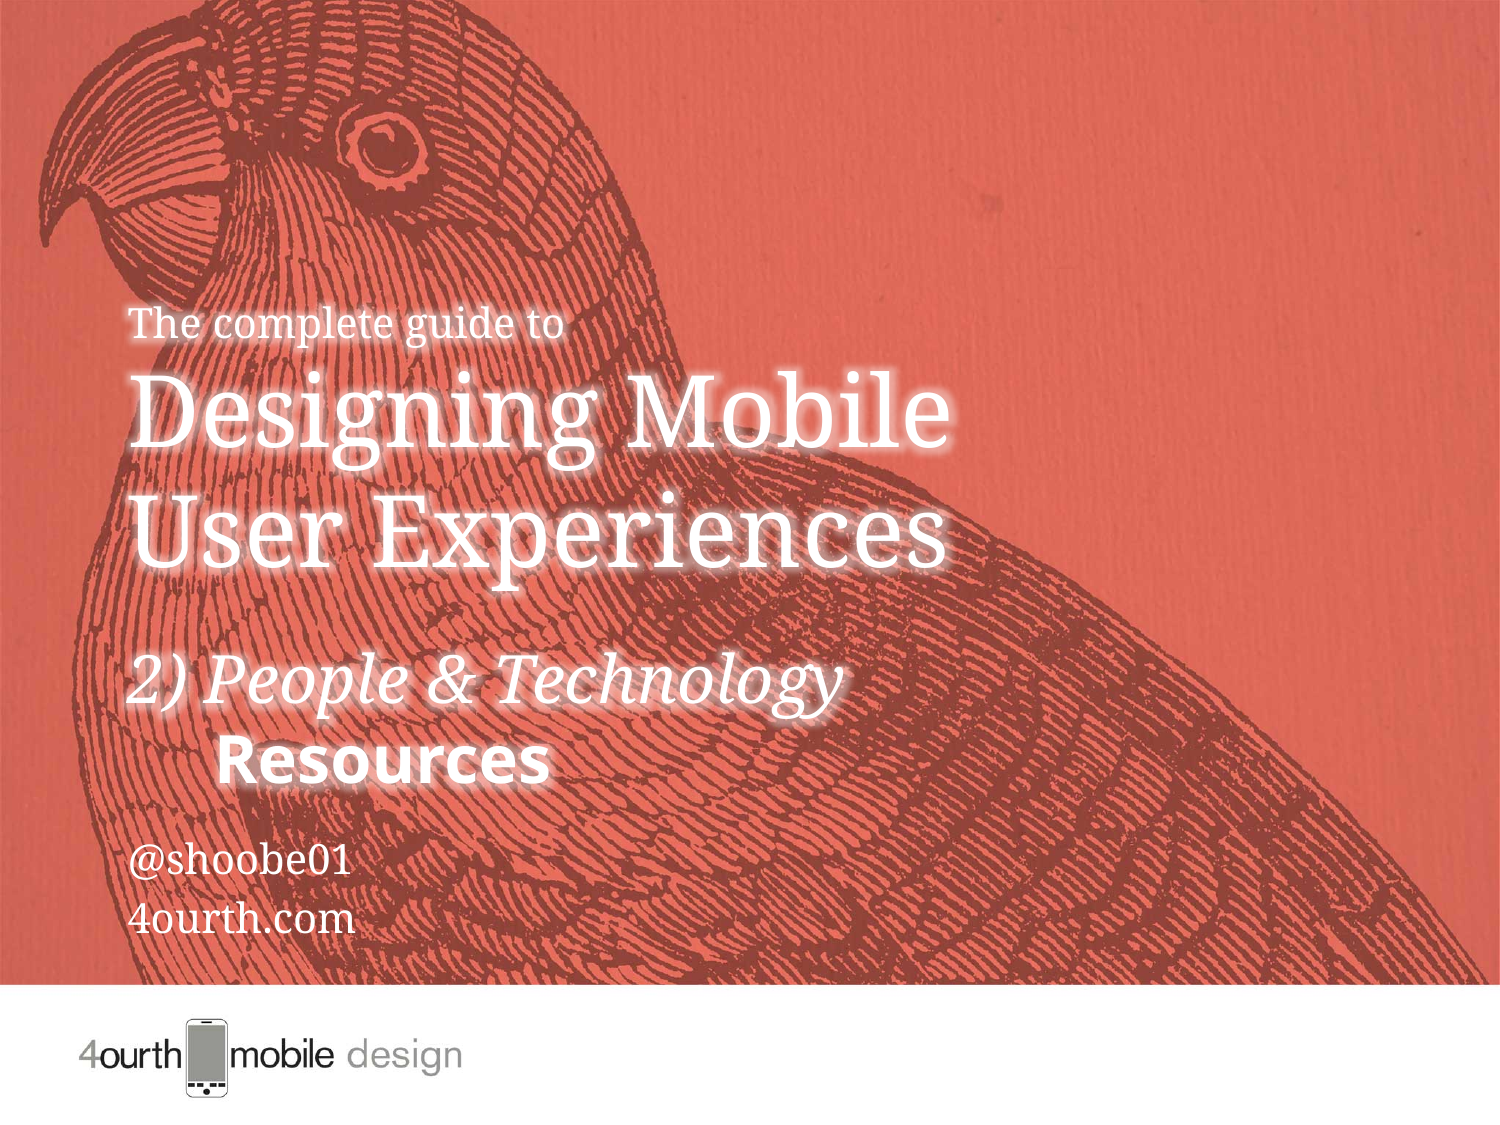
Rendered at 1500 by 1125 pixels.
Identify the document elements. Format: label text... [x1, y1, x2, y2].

text_box The complete guide to Designing Mobile User Experiences 2) People & Technology Resources [112, 306, 1407, 788]
text_box @shoobe01 4ourth.com [112, 825, 947, 977]
picture [0, 0, 1500, 1125]
